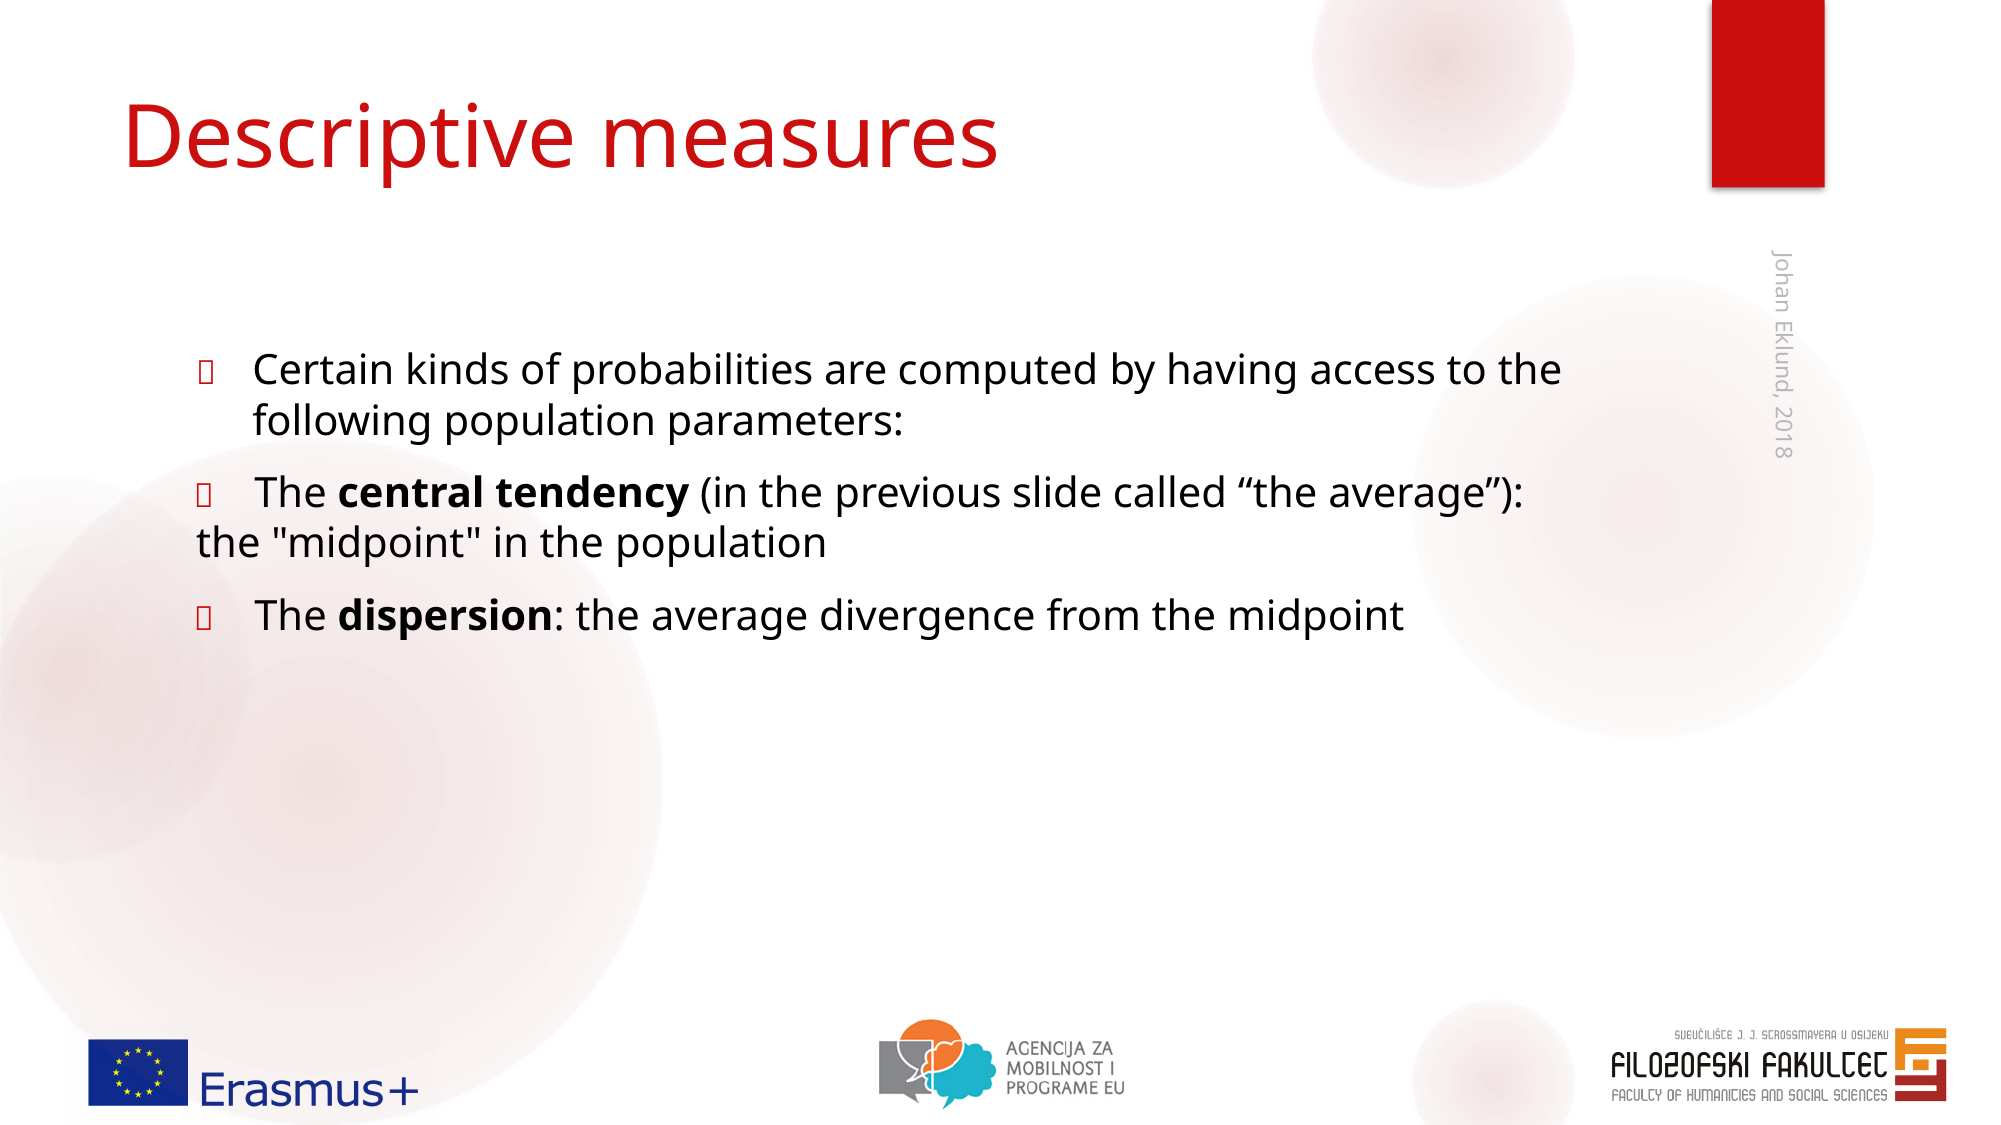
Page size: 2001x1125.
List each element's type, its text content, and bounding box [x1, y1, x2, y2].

picture [69, 1020, 437, 1125]
picture [879, 999, 1140, 1125]
text_box  Certain kinds of probabilities are computed by having access to the following population parameters:  The central tendency (in the previous slide called “the average”): the "midpoint" in the population  The dispersion: the average divergence from the midpoint [193, 341, 1628, 639]
footer Johan Eklund, 2018 [1760, 237, 1811, 871]
title Descriptive measures [118, 77, 1019, 268]
picture [1610, 1017, 1951, 1112]
